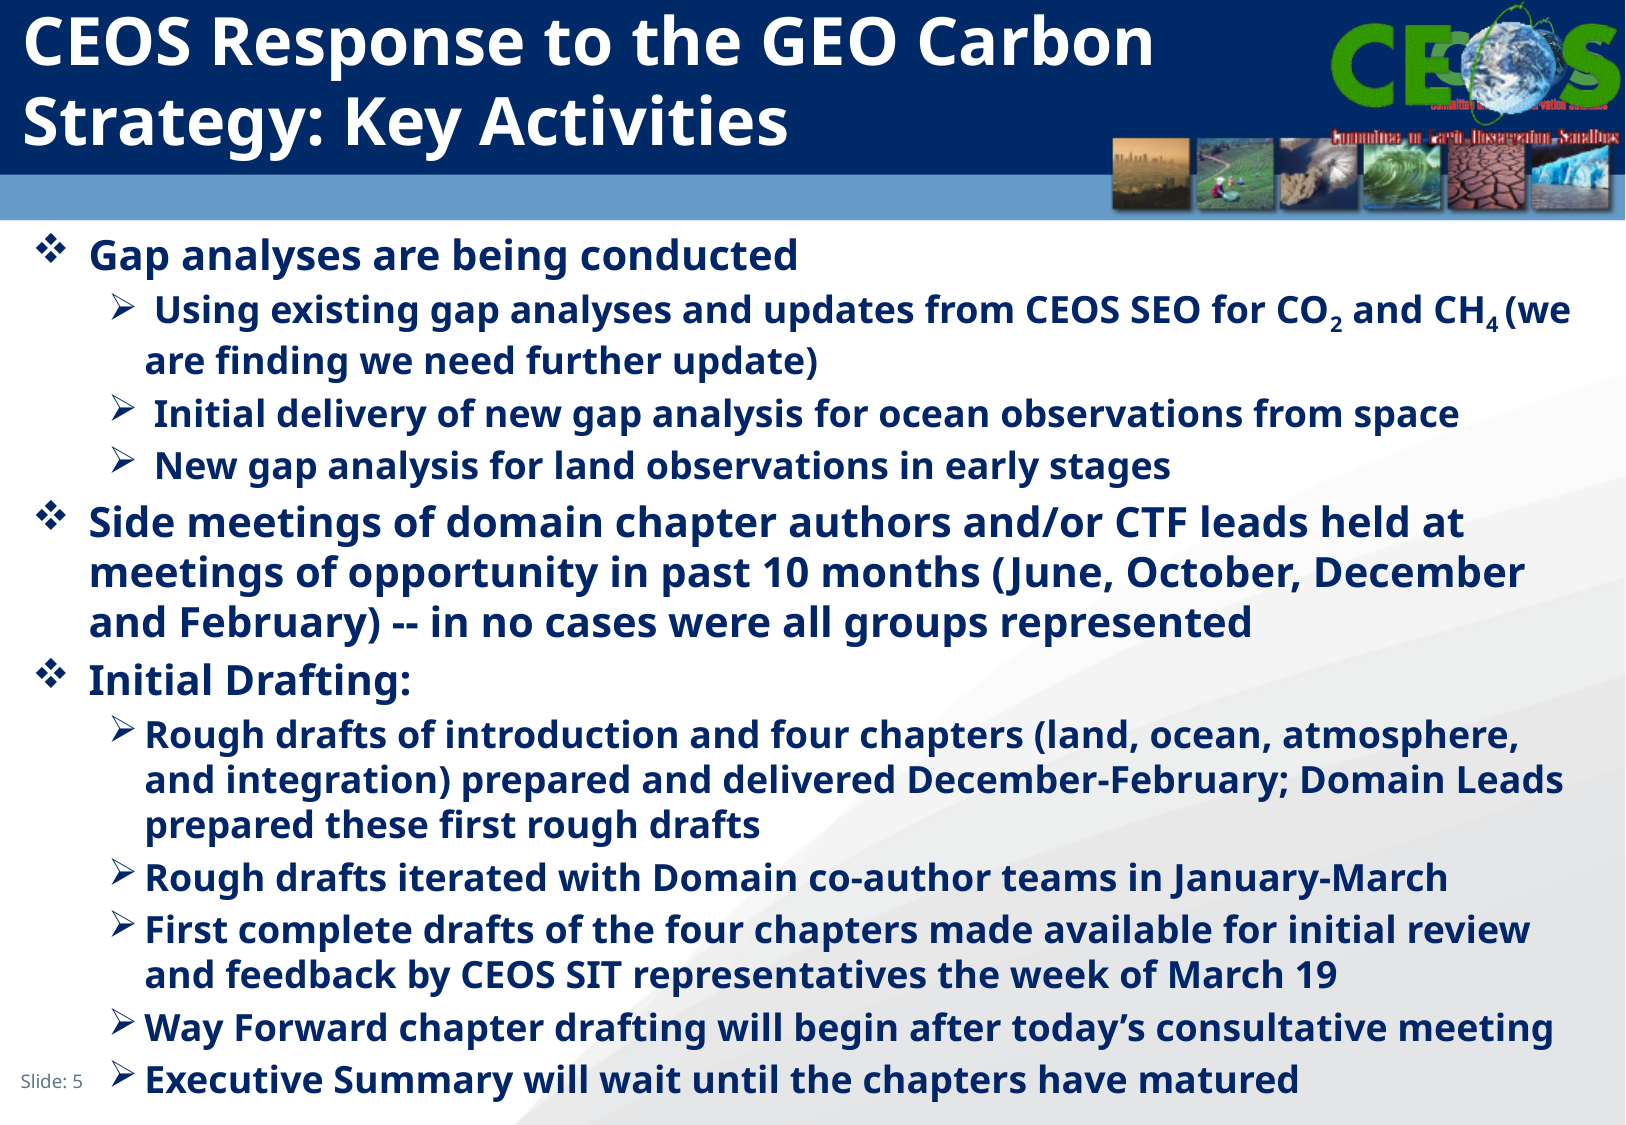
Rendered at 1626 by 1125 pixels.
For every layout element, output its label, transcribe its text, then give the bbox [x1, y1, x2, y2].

picture [0, 0, 1626, 1125]
list Gap analyses are being conducted Using existing gap analyses and updates from CEOS SEO for CO2 and CH4 (we are finding we need further update) Initial delivery of new gap analysis for ocean observations from space New gap analysis for land observations in early stages Side meetings of domain chapter authors and/or CTF leads held at meetings of opportunity in past 10 months (June, October, December and February) -- in no cases were all groups represented Initial Drafting: Rough drafts of introduction and four chapters (land, ocean, atmosphere, and integration) prepared and delivered December-February; Domain Leads prepared these first rough drafts Rough drafts iterated with Domain co-author teams in January-March First complete drafts of the four chapters made available for initial review and feedback by CEOS SIT representatives the week of March 19 Way Forward chapter drafting will begin after today’s consultative meeting Executive Summary will wait until the chapters have matured [17, 221, 1601, 1091]
title CEOS Response to the GEO Carbon Strategy: Key Activities [7, 1, 1328, 156]
